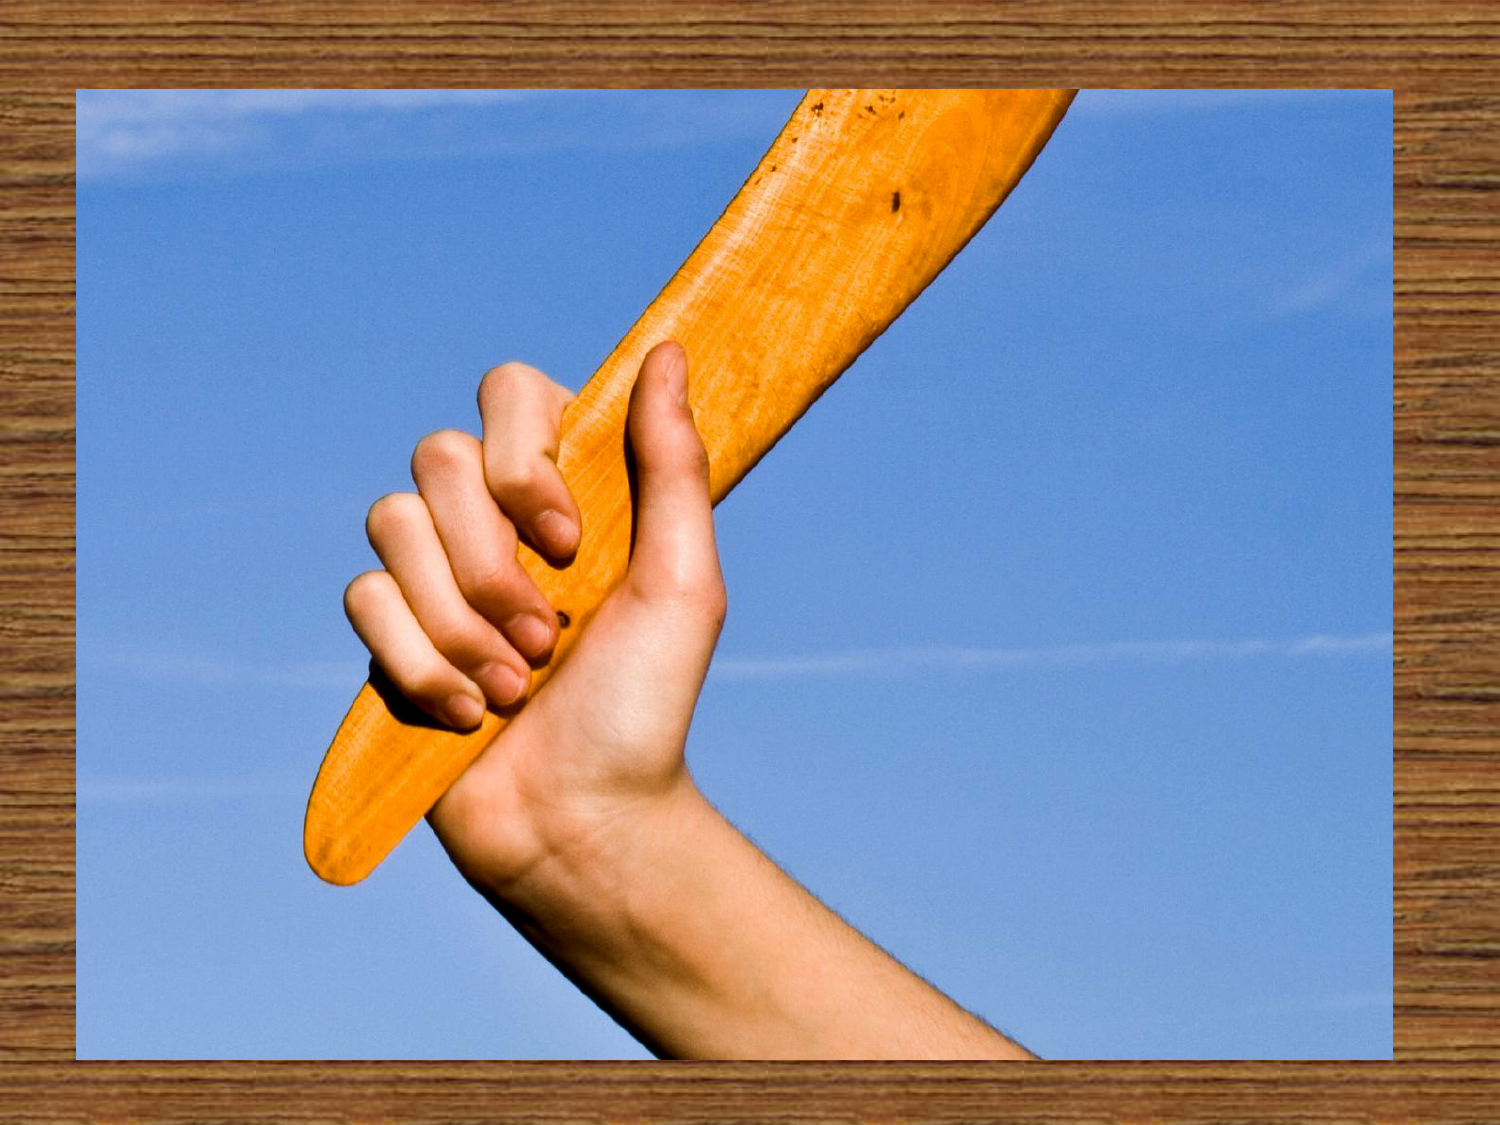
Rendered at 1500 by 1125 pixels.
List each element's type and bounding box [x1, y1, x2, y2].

list [76, 89, 1393, 1060]
picture [0, 0, 1500, 1125]
